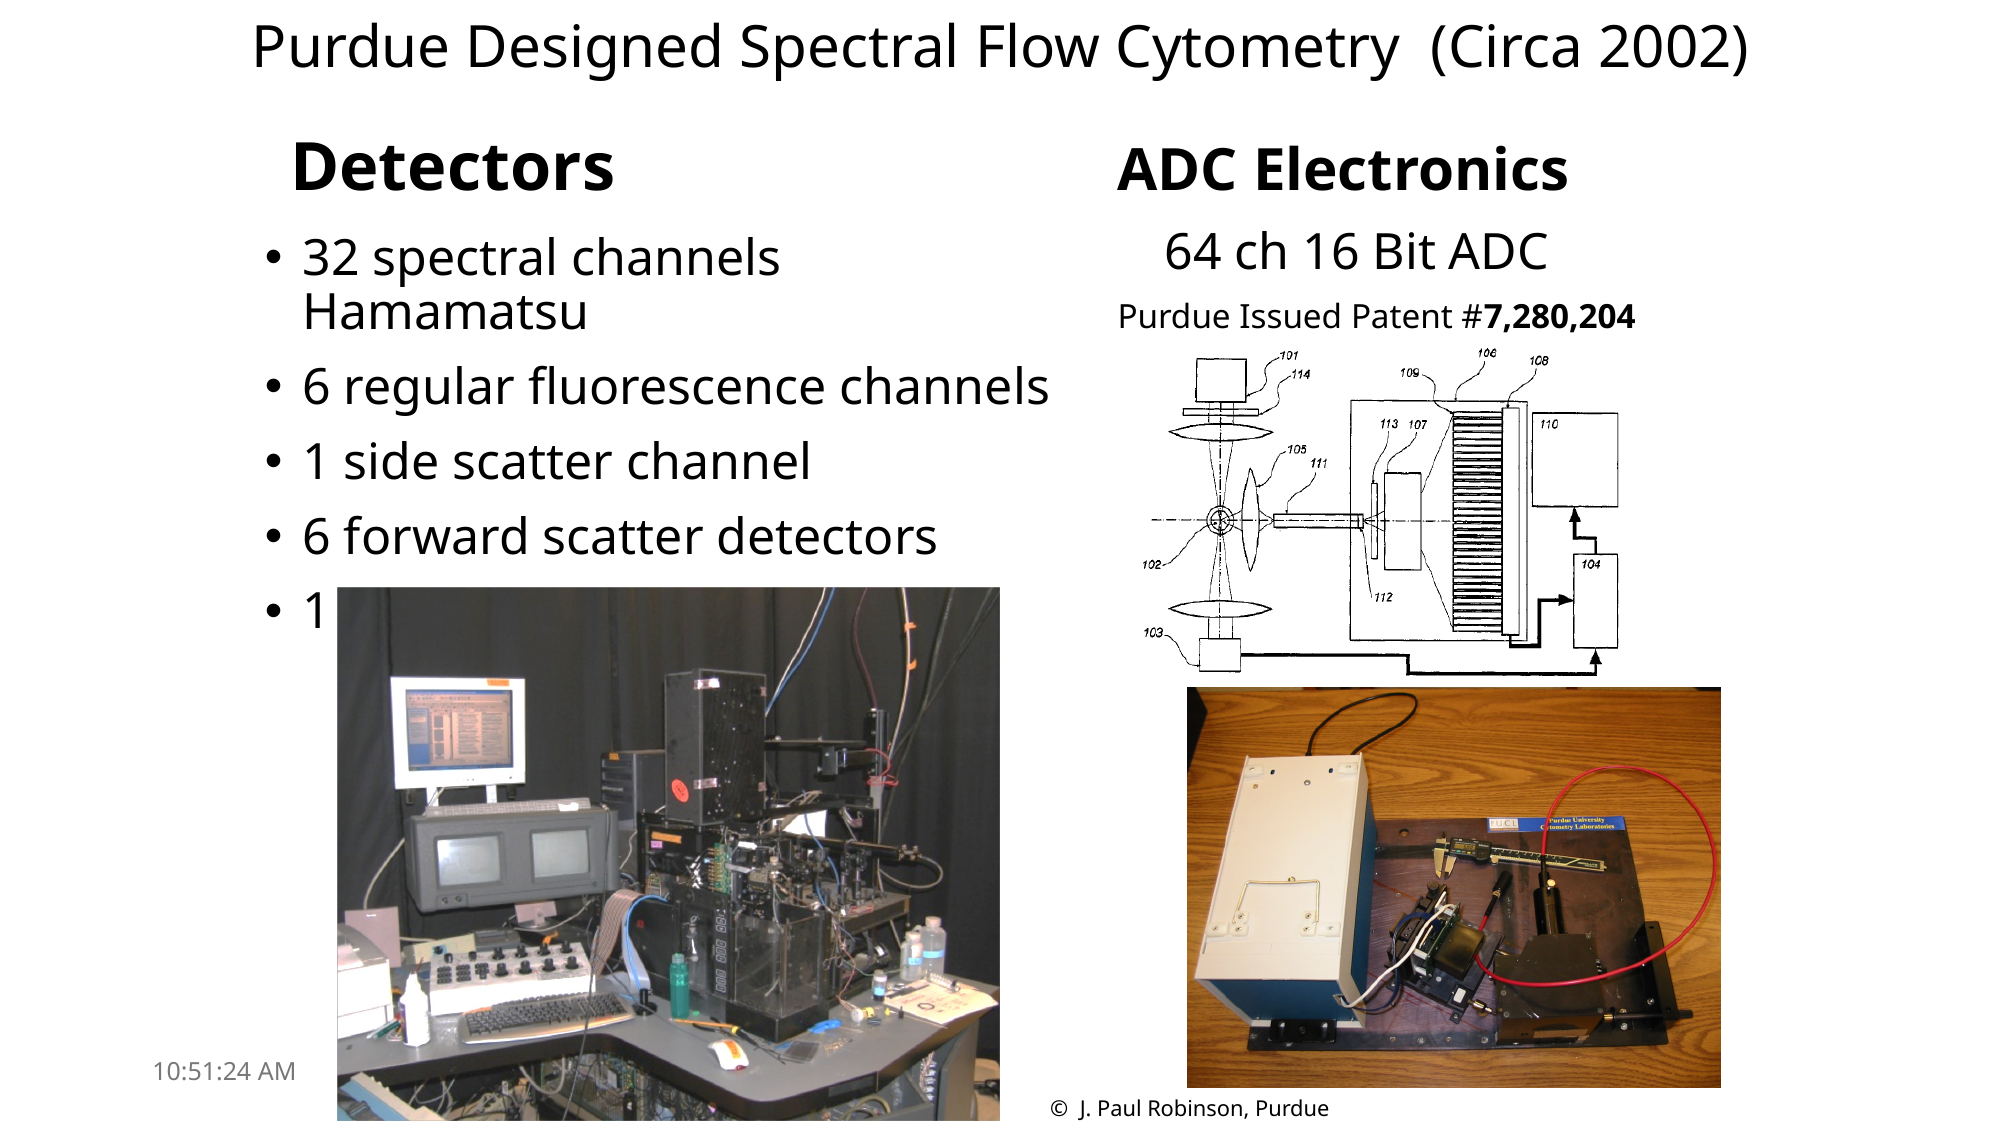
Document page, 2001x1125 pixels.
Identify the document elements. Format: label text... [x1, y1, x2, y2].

text_box 64 ch 16 Bit ADC [1149, 212, 1688, 288]
picture [336, 587, 1001, 1121]
text_box © J. Paul Robinson, Purdue University [1035, 1086, 1431, 1125]
picture [1124, 336, 1722, 1088]
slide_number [137, 1042, 336, 1103]
text_box Purdue Designed Spectral Flow Cytometry (Circa 2002) [237, 1, 1765, 87]
text_box Purdue Issued Patent #7,280,204 [1103, 287, 1669, 343]
title Detectors [275, 87, 900, 224]
text_box ADC Electronics [1103, 125, 1585, 210]
list 32 spectral channels Hamamatsu 6 regular fluorescence channels 1 side scatter channel 6 forward scatter detectors 1 time gate [249, 224, 1075, 968]
